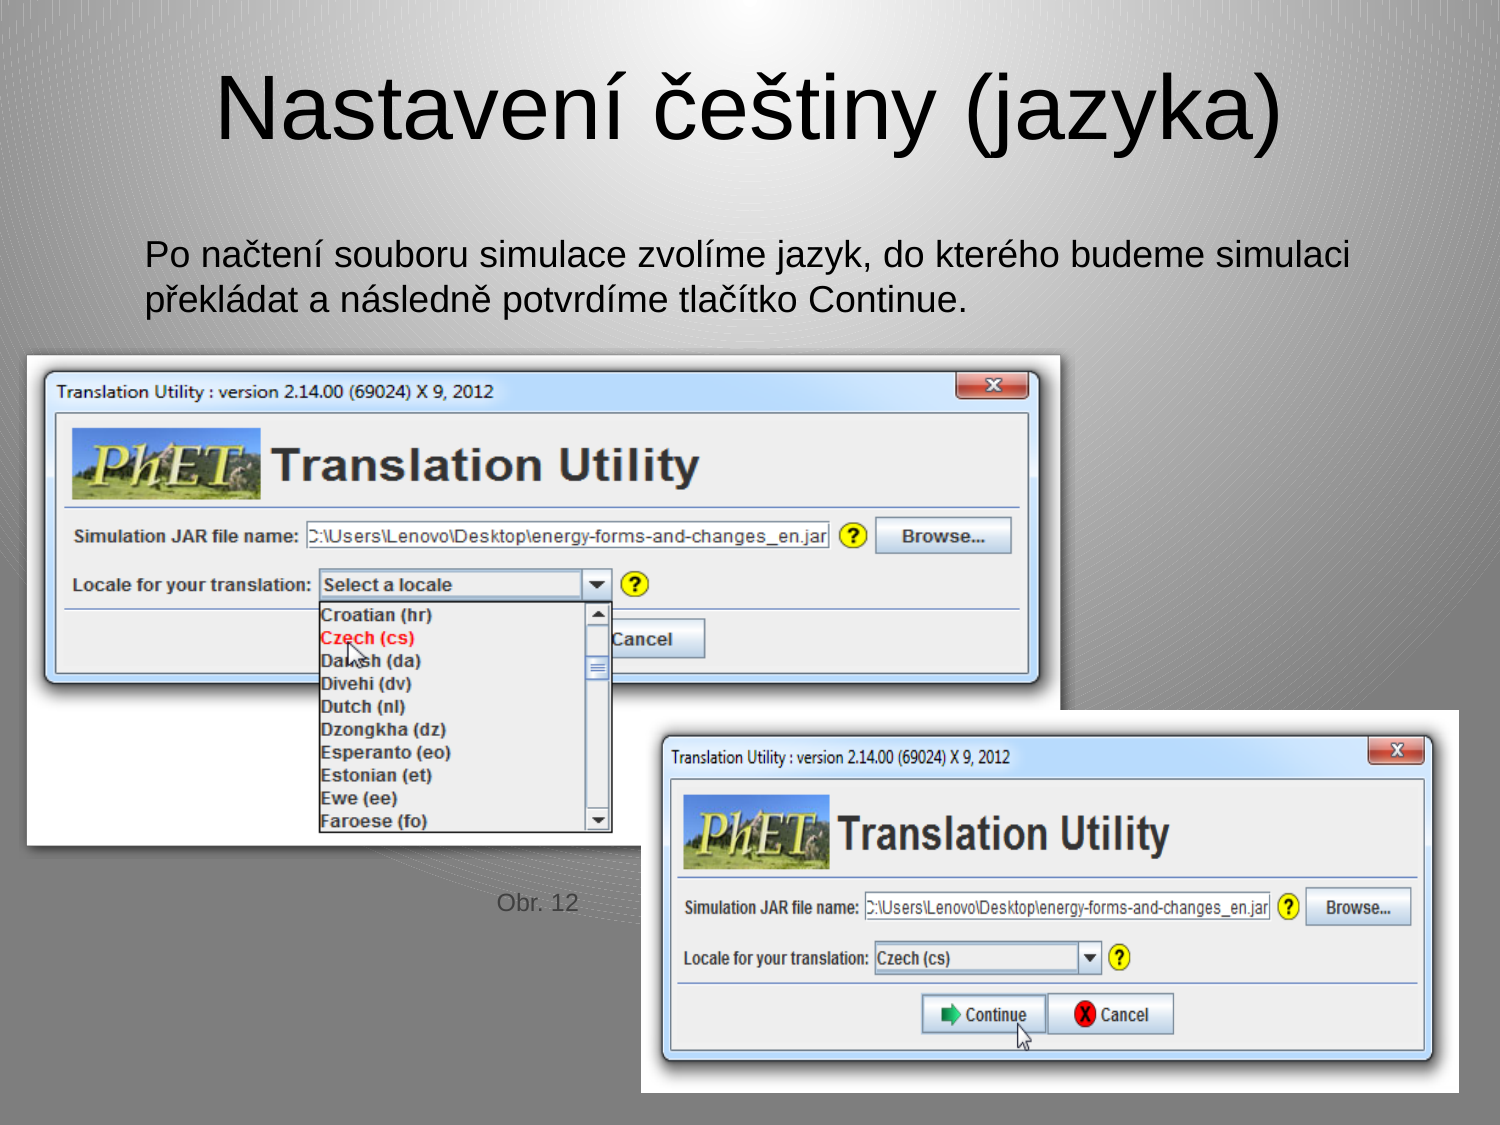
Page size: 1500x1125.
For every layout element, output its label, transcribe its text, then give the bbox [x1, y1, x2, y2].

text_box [18, 348, 1459, 1093]
title Nastavení češtiny (jazyka) [75, 8, 1425, 197]
text_box Po načtení souboru simulace zvolíme jazyk, do kterého budeme simulaci překládat a následně potvrdíme tlačítko Continue. [129, 222, 1378, 346]
